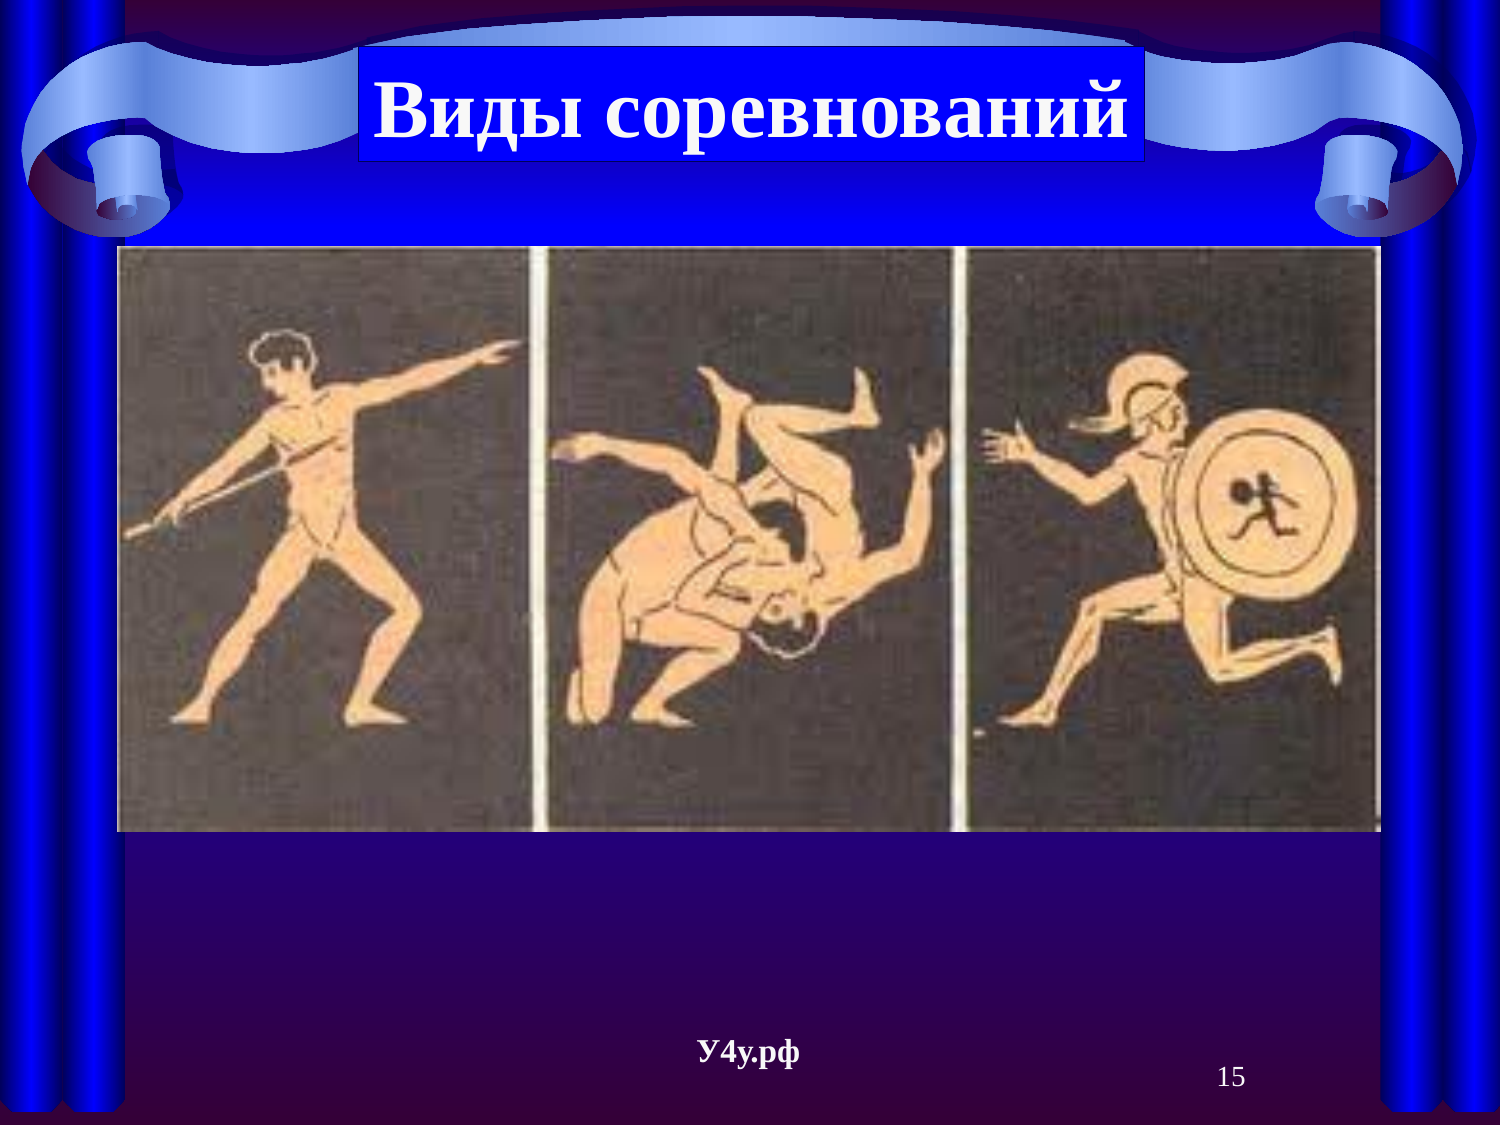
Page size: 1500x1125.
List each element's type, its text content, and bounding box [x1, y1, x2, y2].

text_box Виды соревнований [358, 46, 1145, 162]
text_box У4у.рф [680, 1021, 815, 1077]
picture [116, 245, 1382, 833]
slide_number 15 [1074, 1037, 1388, 1113]
